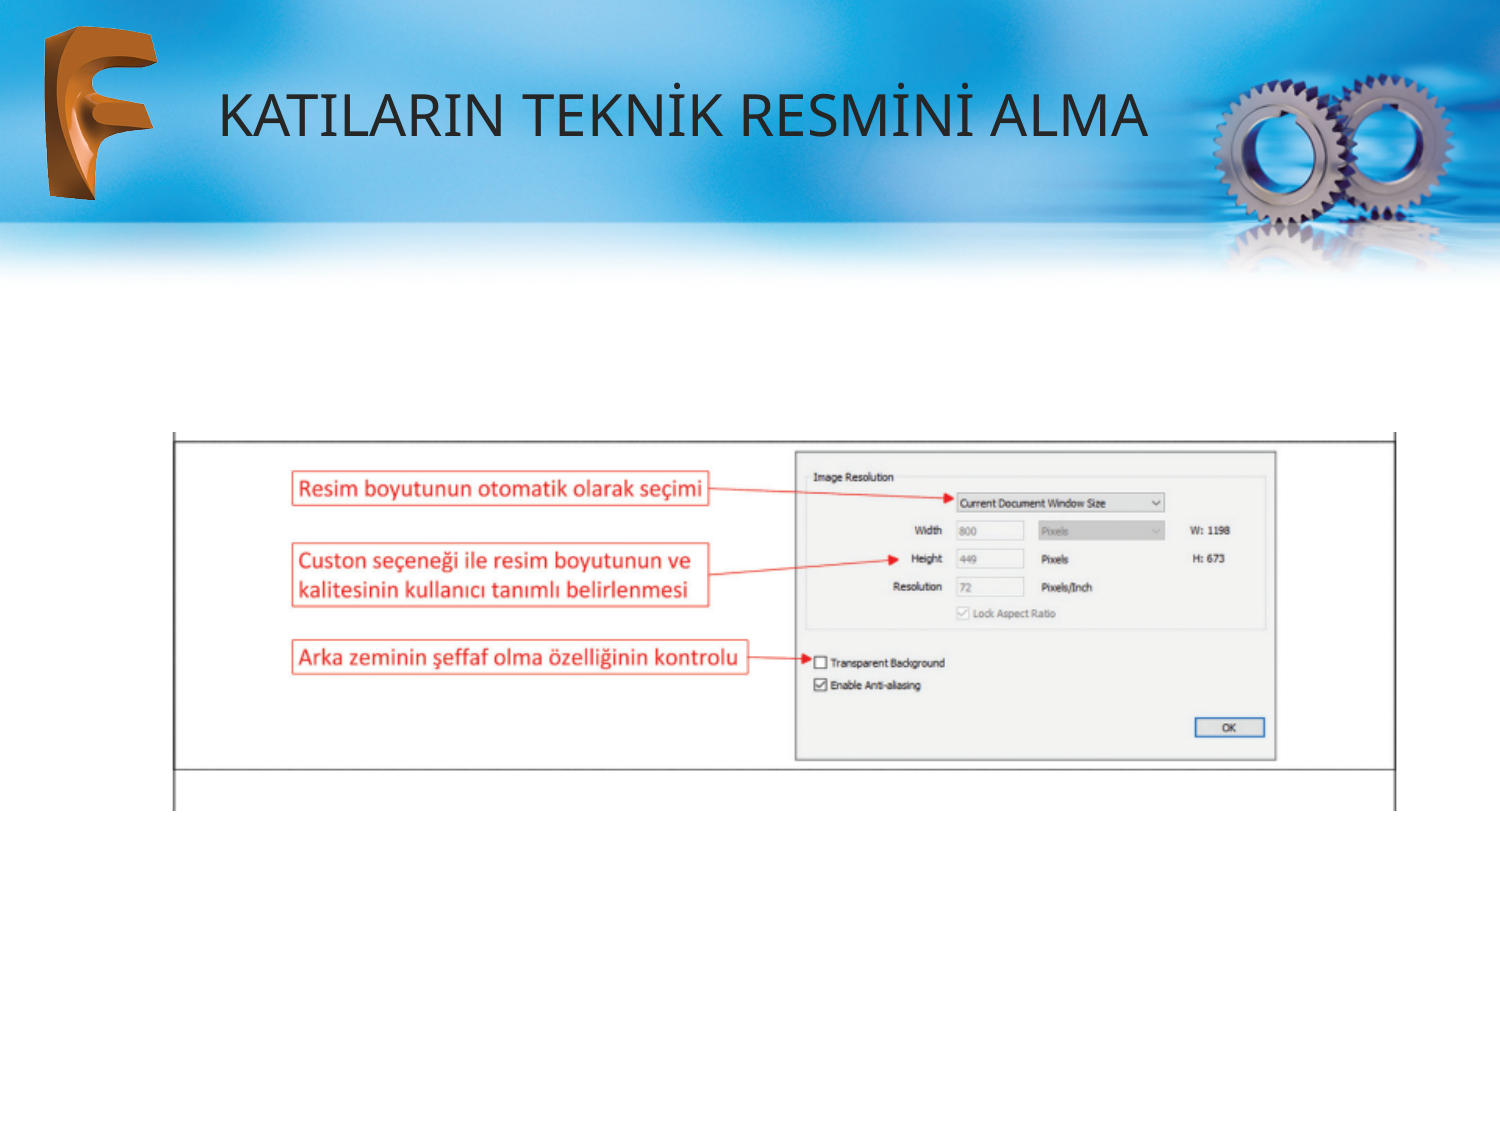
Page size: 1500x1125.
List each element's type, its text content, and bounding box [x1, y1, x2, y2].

title KATILARIN TEKNİK RESMİNİ ALMA [202, 54, 1341, 172]
picture [0, 0, 1500, 1125]
